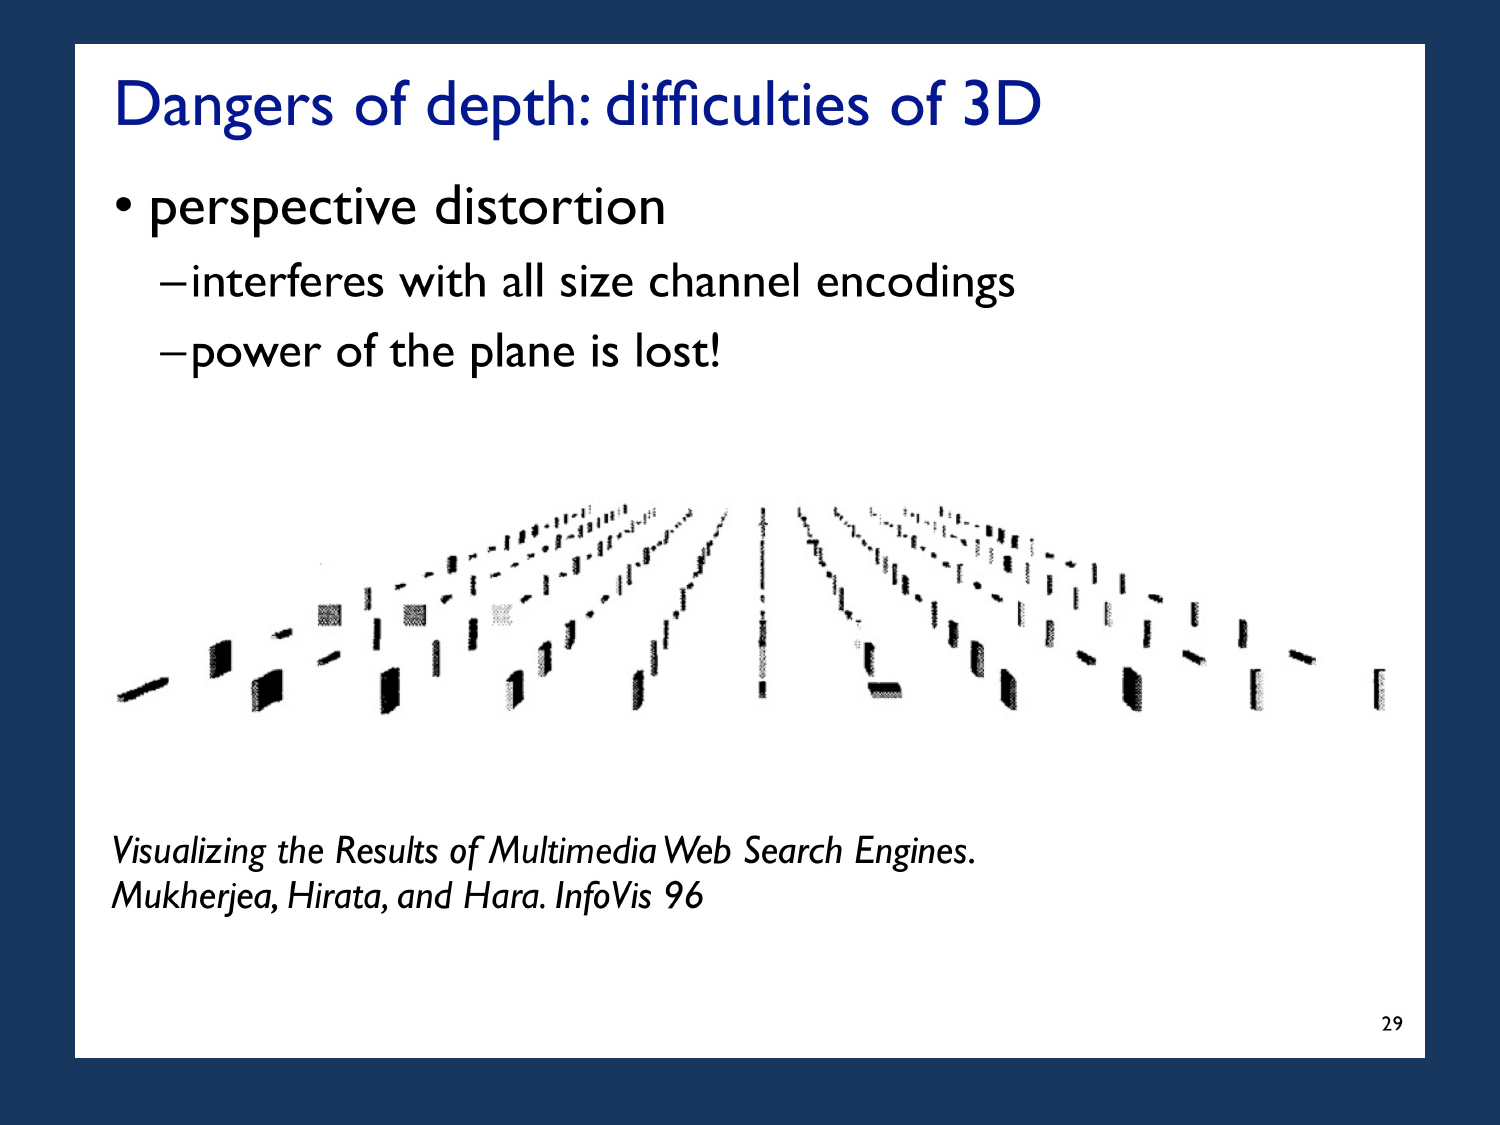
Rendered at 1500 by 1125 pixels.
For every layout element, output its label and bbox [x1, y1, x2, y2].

picture [74, 44, 1426, 1058]
